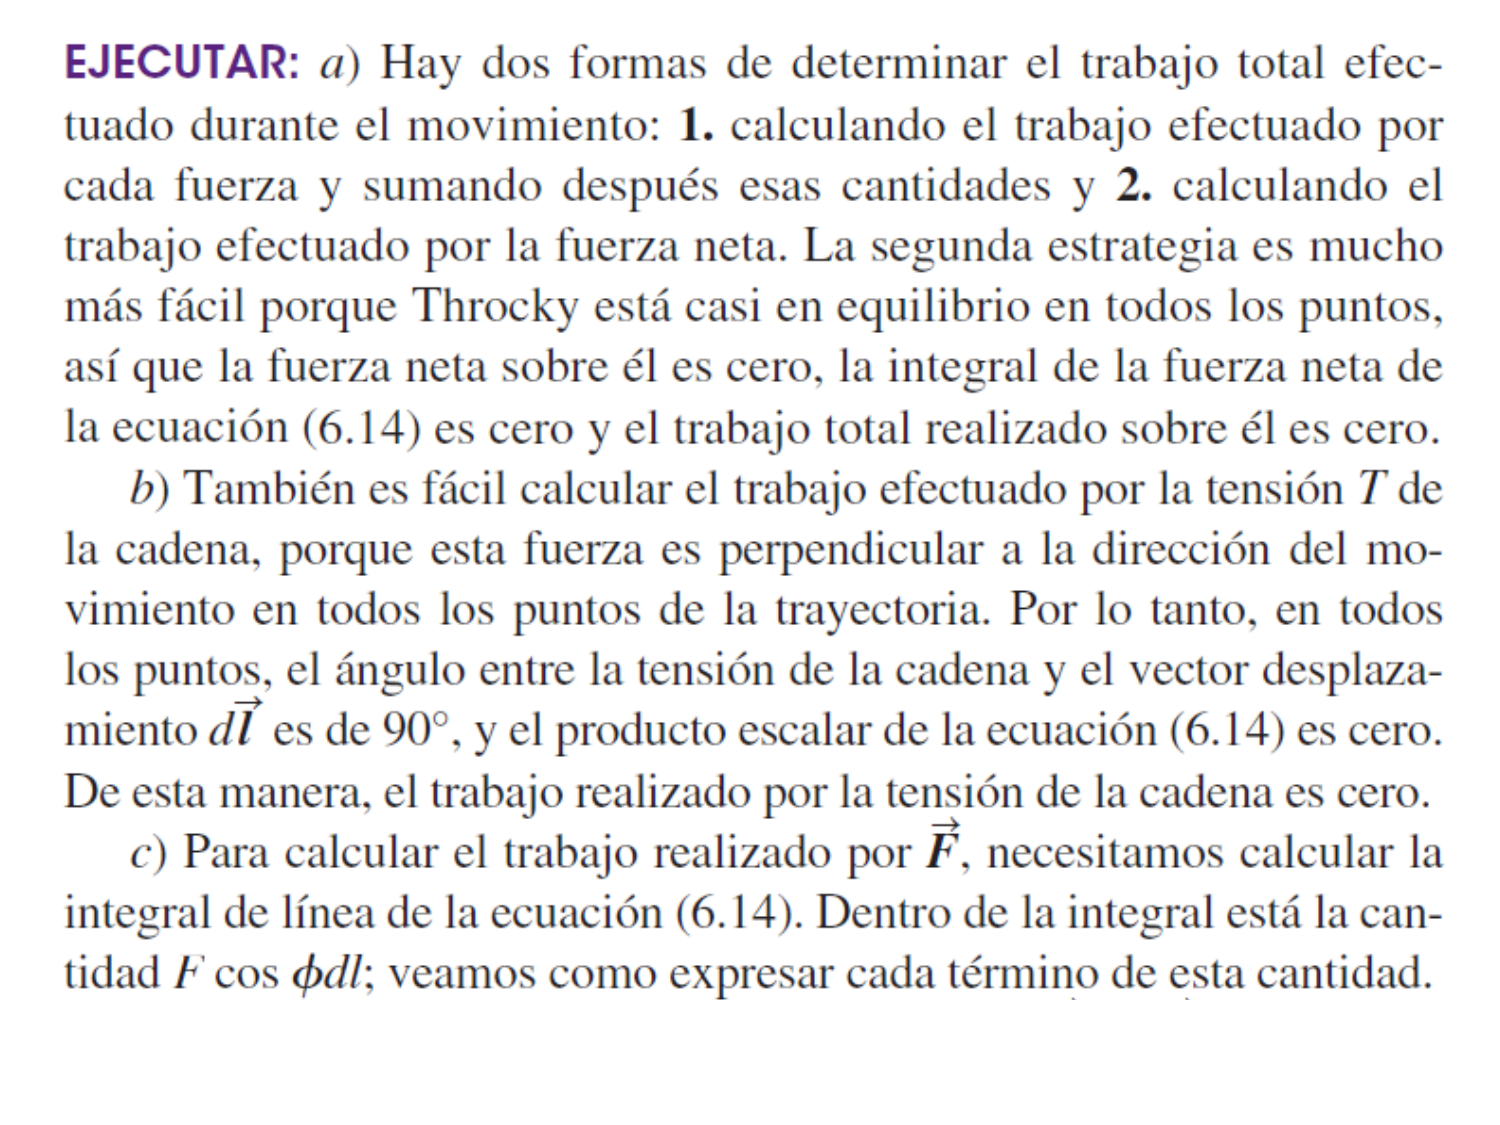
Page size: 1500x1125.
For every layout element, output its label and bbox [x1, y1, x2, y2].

picture [2, 0, 1500, 1000]
